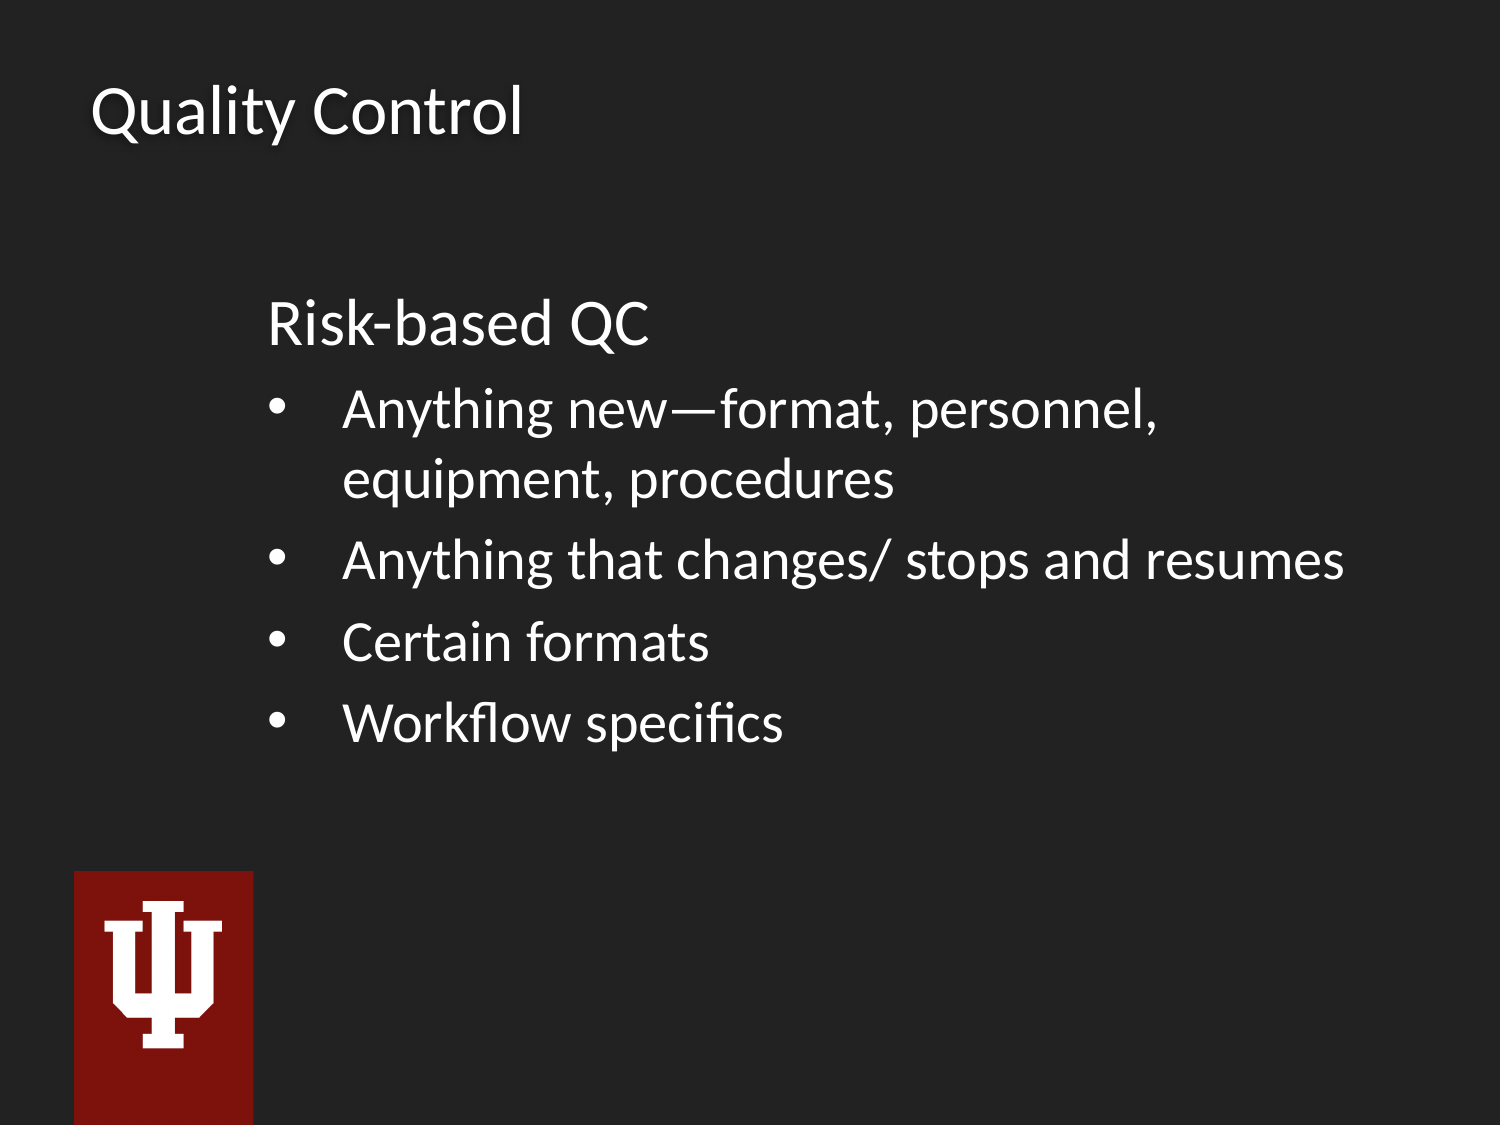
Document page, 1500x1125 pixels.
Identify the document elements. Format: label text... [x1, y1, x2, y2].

list Risk-based QC Anything new—format, personnel, equipment, procedures Anything that changes/ stops and resumes Certain formats Workflow specifics [252, 270, 1401, 973]
title Quality Control [75, 16, 1425, 196]
picture [0, 0, 1500, 1125]
